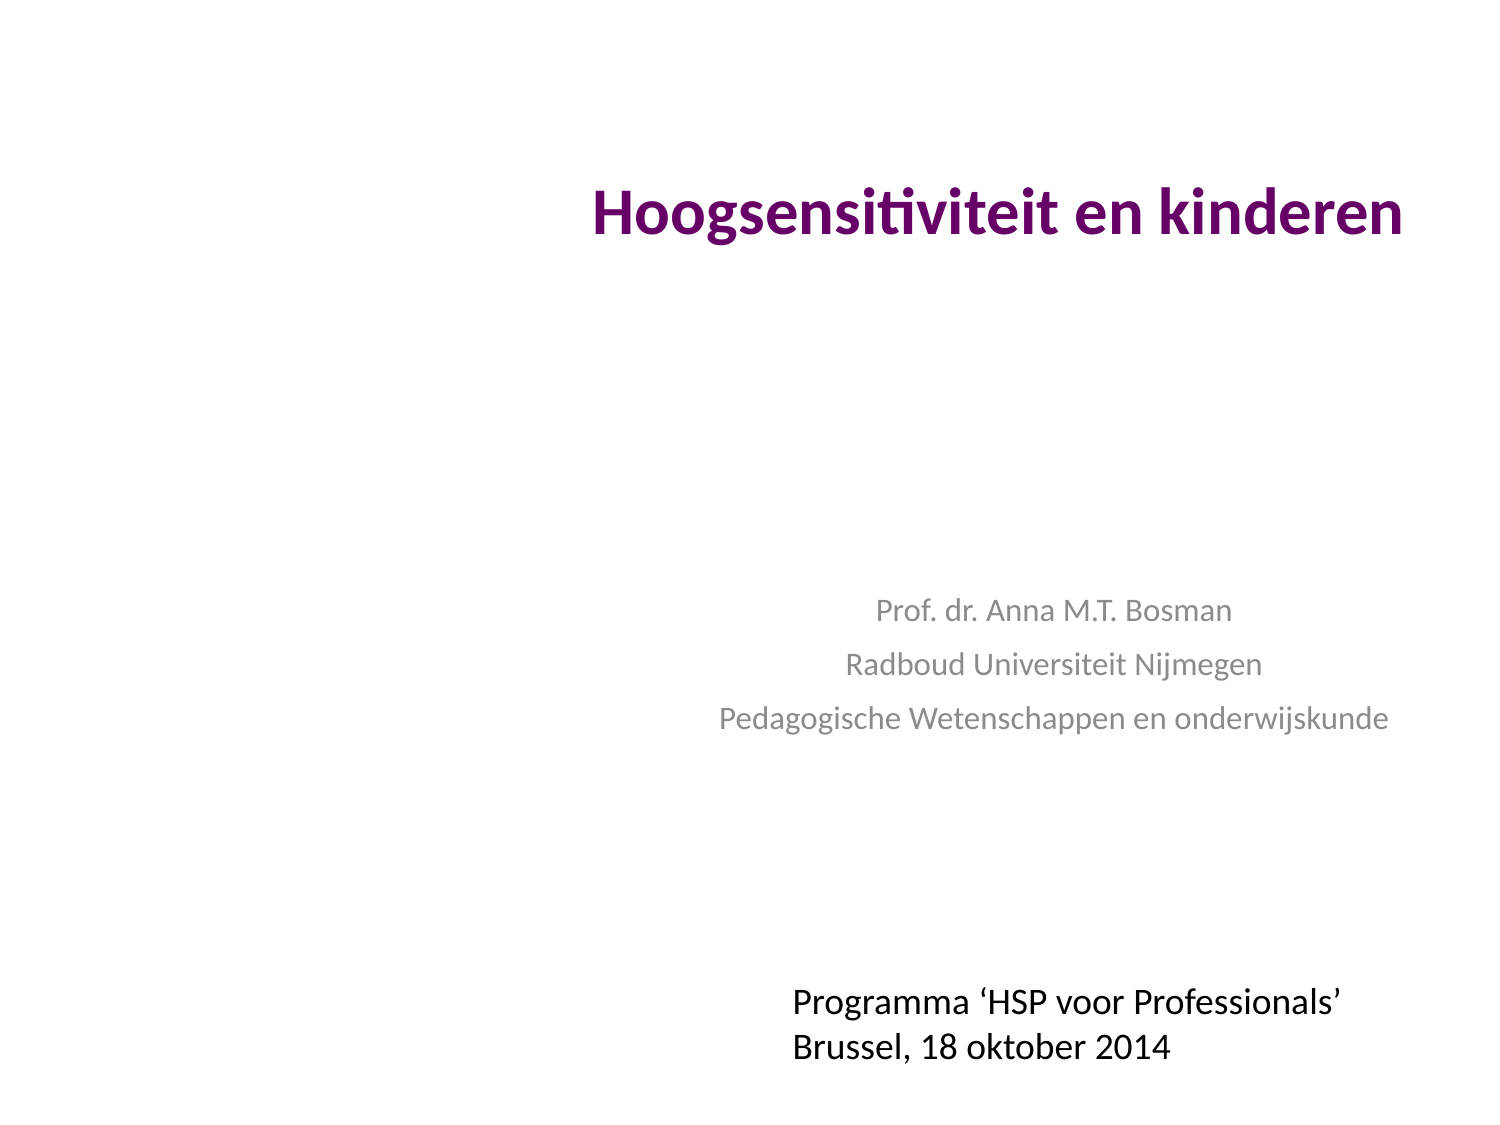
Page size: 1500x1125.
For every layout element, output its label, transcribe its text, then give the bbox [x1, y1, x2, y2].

subtitle Prof. dr. Anna M.T. Bosman Radboud Universiteit Nijmegen Pedagogische Wetenschappen en onderwijskunde [571, 517, 1500, 747]
title Hoogsensitiviteit en kinderen [571, 117, 1458, 378]
text_box Programma ‘HSP voor Professionals’ Brussel, 18 oktober 2014 [777, 969, 1358, 1075]
